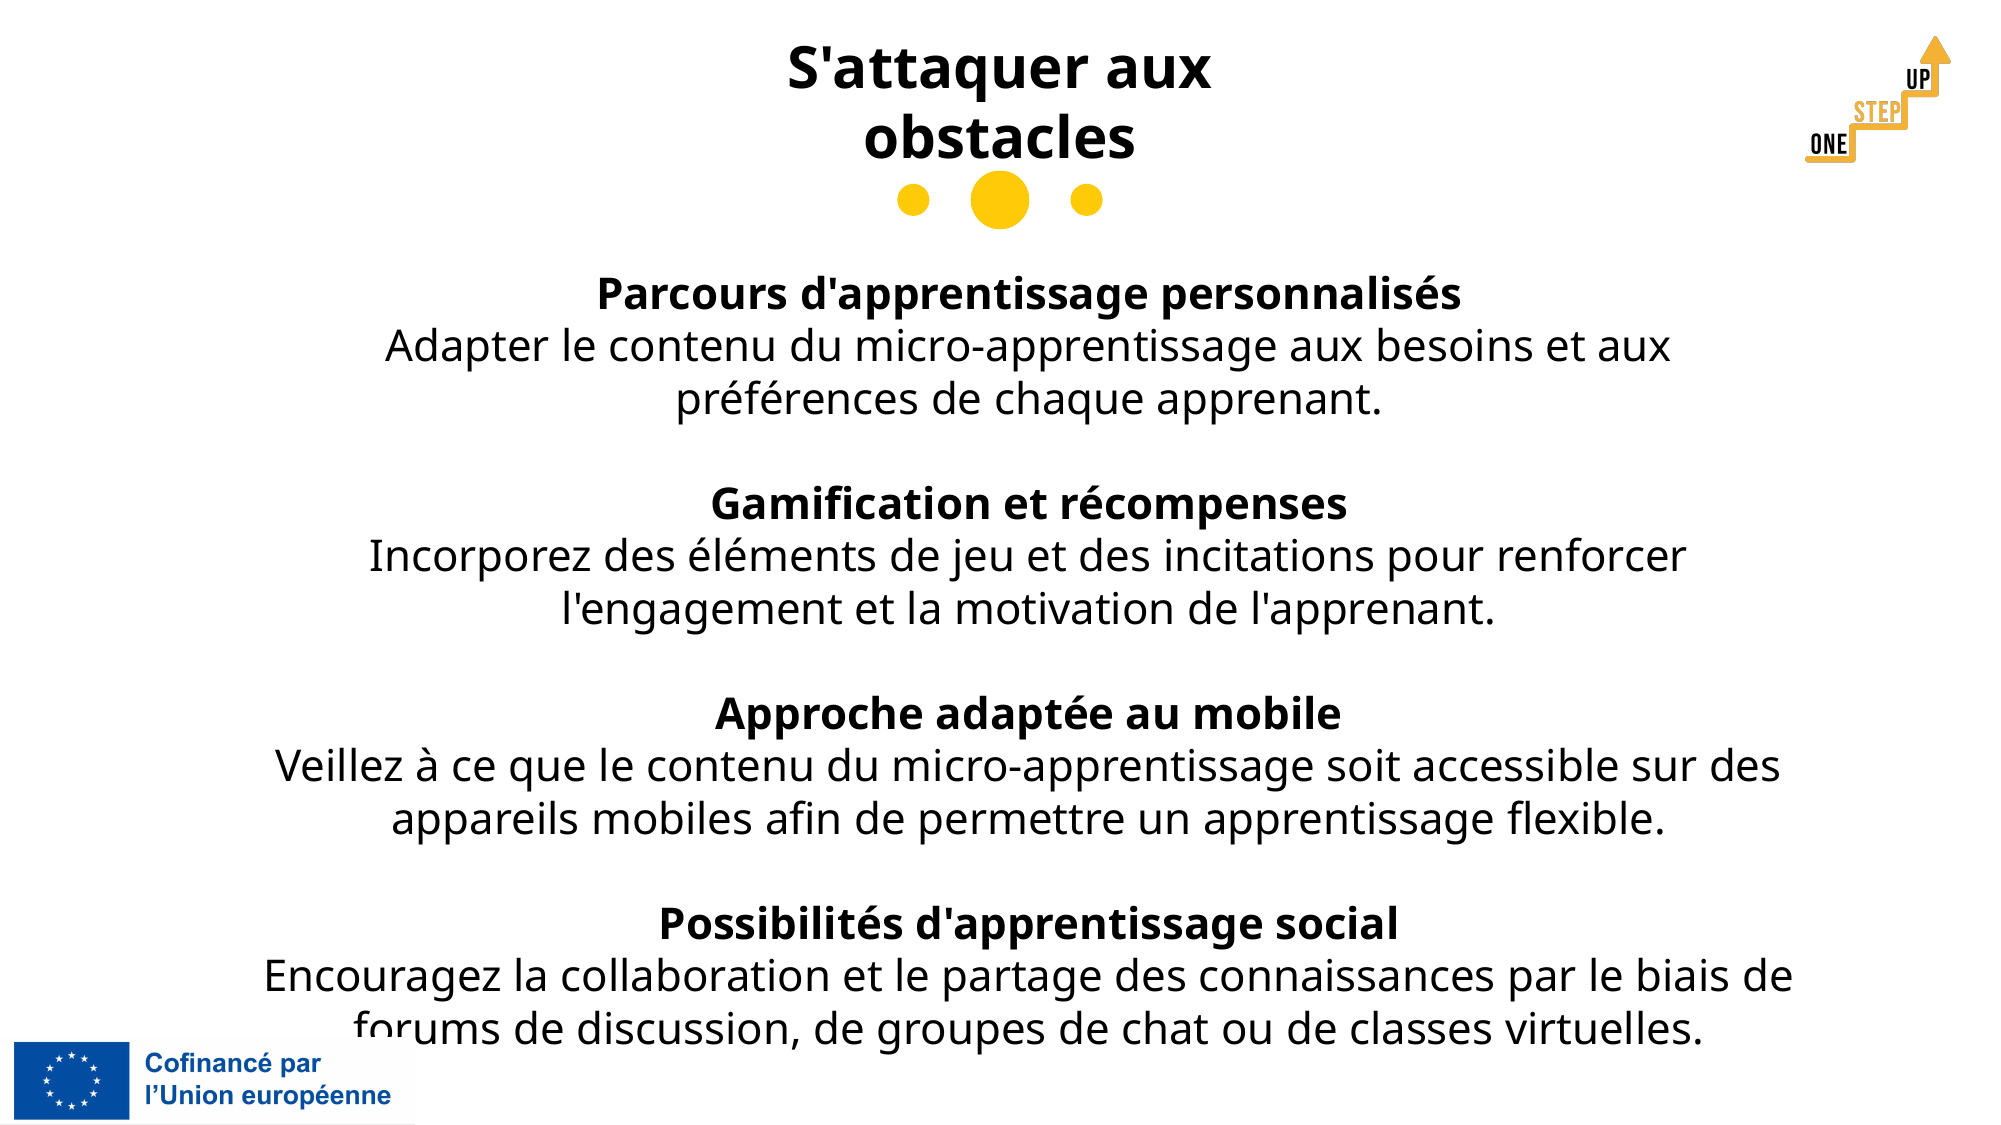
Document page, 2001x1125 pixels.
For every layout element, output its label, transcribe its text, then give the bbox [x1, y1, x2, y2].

picture [0, 1037, 415, 1125]
text_box S'attaquer aux obstacles [669, 75, 1331, 125]
picture [1742, 0, 2000, 201]
text_box Parcours d'apprentissage personnalisés Adapter le contenu du micro-apprentissage aux besoins et aux préférences de chaque apprenant. Gamification et récompenses Incorporez des éléments de jeu et des incitations pour renforcer l'engagement et la motivation de l'apprenant. Approche adaptée au mobile Veillez à ce que le contenu du micro-apprentissage soit accessible sur des appareils mobiles afin de permettre un apprentissage flexible. Possibilités d'apprentissage social Encouragez la collaboration et le partage des connaissances par le biais de forums de discussion, de groupes de chat ou de classes virtuelles. [244, 258, 1814, 1125]
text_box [897, 170, 1103, 230]
